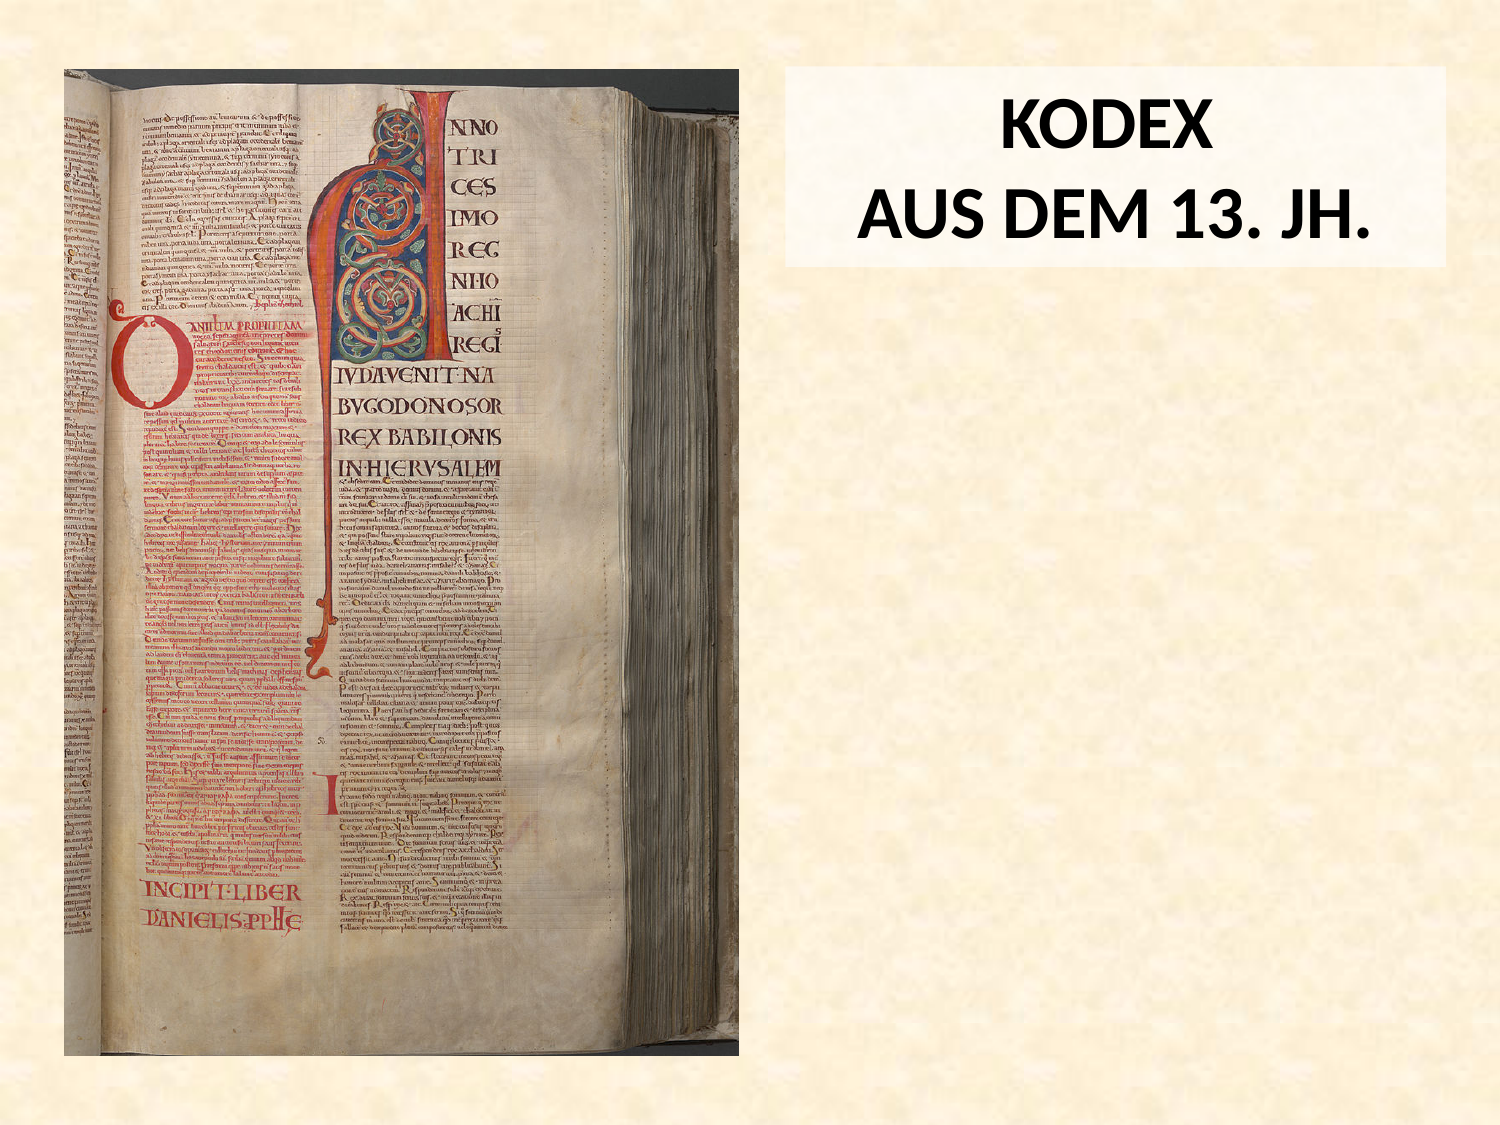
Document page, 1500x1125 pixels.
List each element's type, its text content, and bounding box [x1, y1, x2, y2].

picture [0, 0, 1500, 1125]
text_box KODEX AUS DEM 13. JH. [785, 66, 1447, 268]
